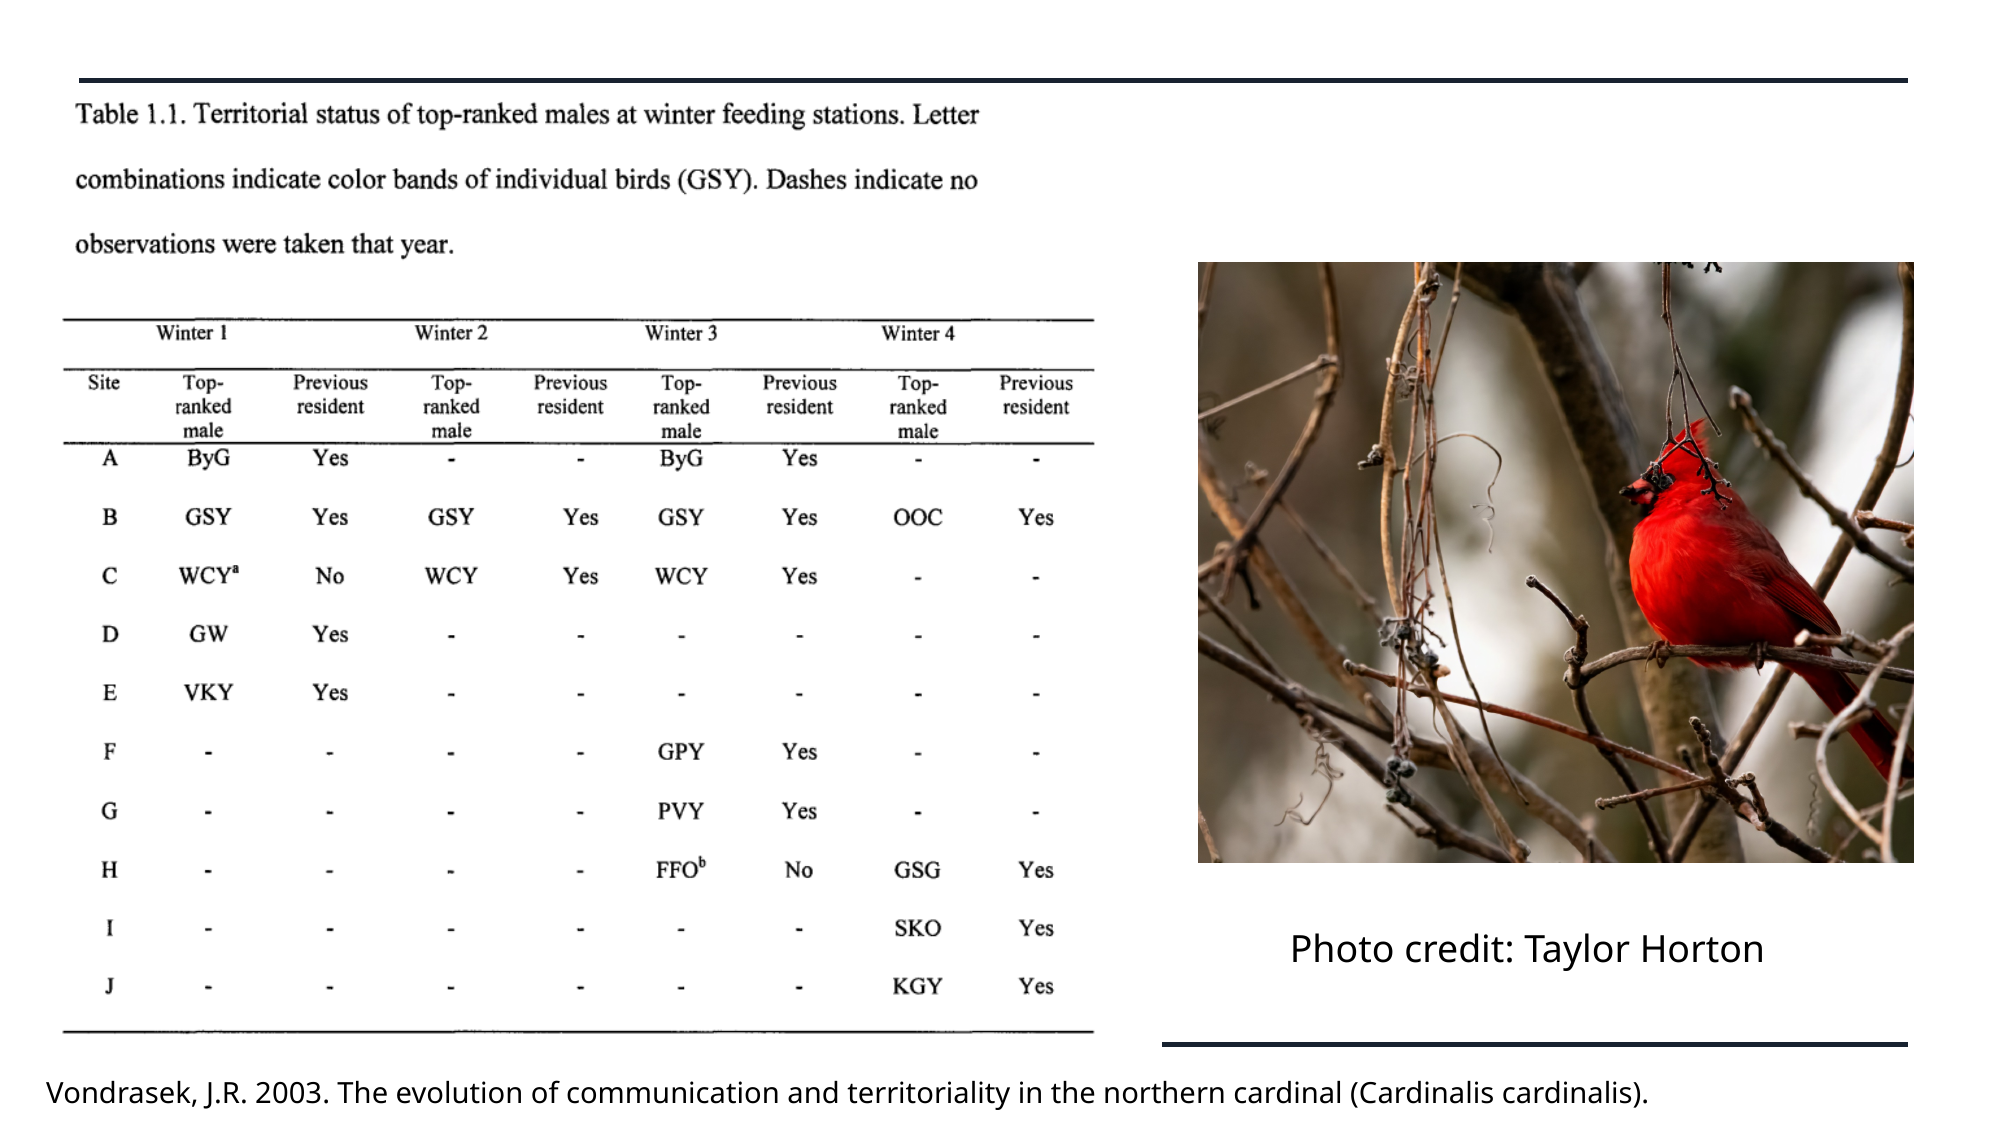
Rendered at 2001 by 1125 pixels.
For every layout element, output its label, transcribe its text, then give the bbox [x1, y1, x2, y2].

picture [1198, 262, 1914, 863]
text_box Vondrasek, J.R. 2003. The evolution of communication and territoriality in the northern cardinal (Cardinalis cardinalis). [31, 1067, 2000, 1118]
text_box Photo credit: Taylor Horton [1274, 917, 1832, 978]
picture [17, 97, 1162, 1092]
